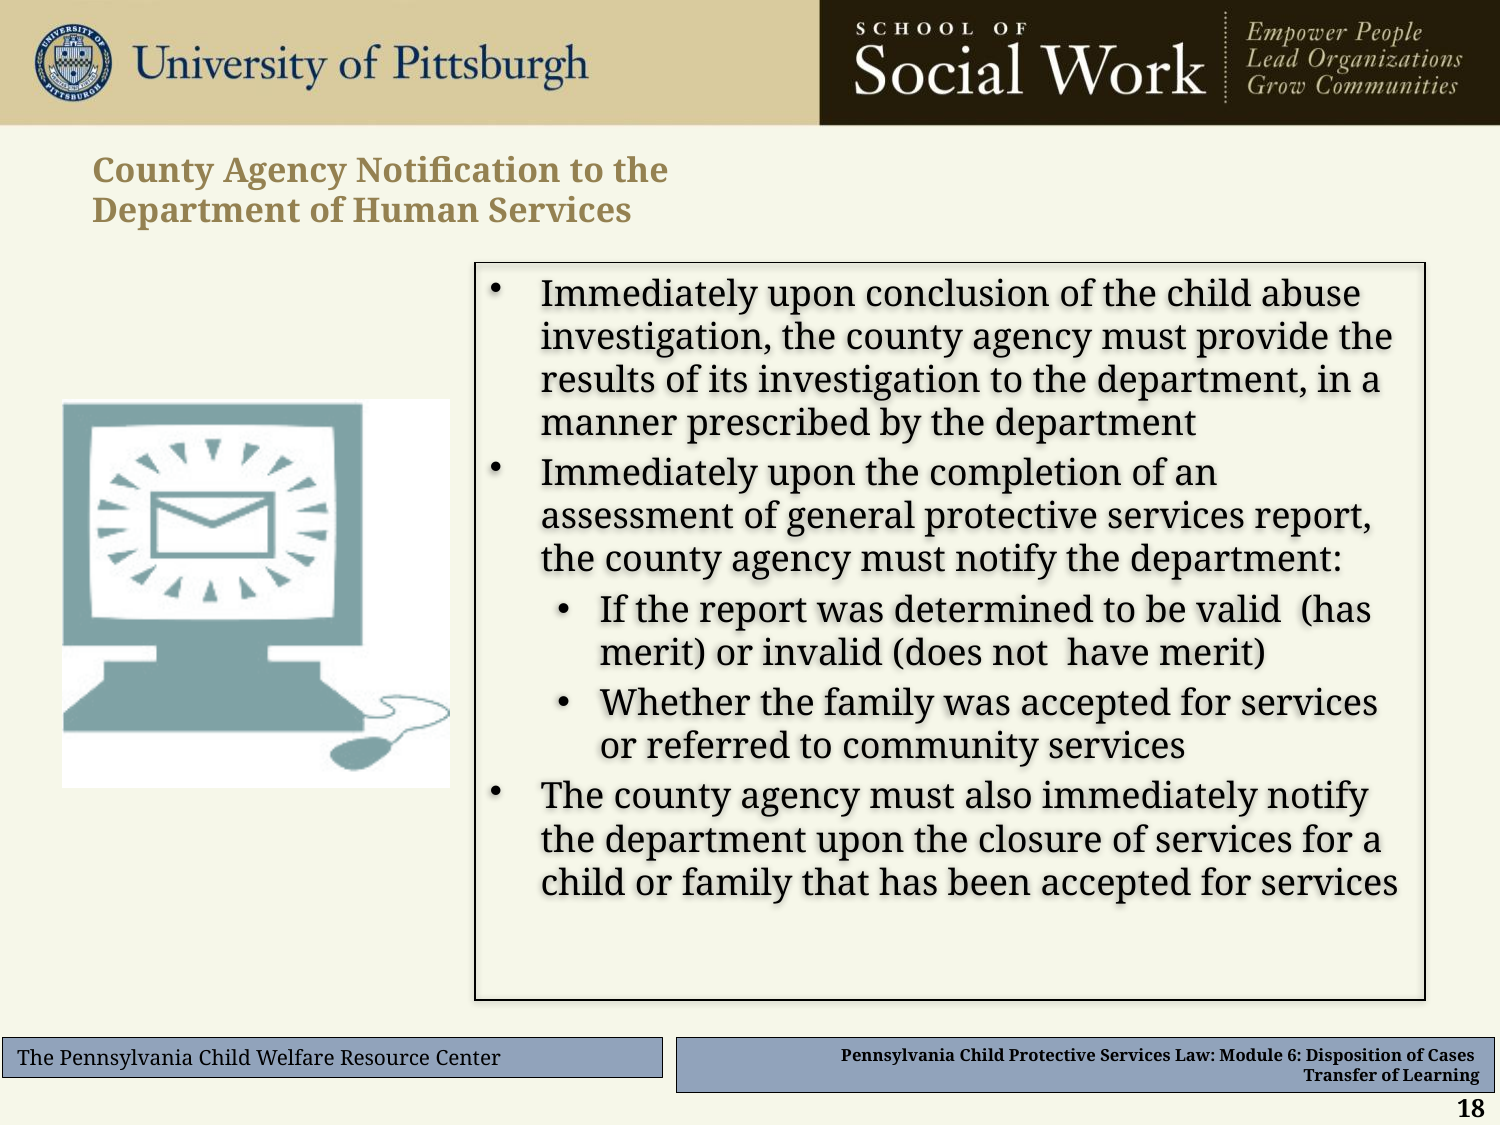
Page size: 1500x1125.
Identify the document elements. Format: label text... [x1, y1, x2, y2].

picture [0, 0, 1500, 1125]
title County Agency Notification to the Department of Human Services [76, 140, 1428, 238]
list Immediately upon conclusion of the child abuse investigation, the county agency must provide the results of its investigation to the department, in a manner prescribed by the department Immediately upon the completion of an assessment of general protective services report, the county agency must notify the department: If the report was determined to be valid (has merit) or invalid (does not have merit) Whether the family was accepted for services or referred to community services The county agency must also immediately notify the department upon the closure of services for a child or family that has been accepted for services [474, 262, 1426, 1001]
text_box 18 [1333, 1094, 1500, 1125]
